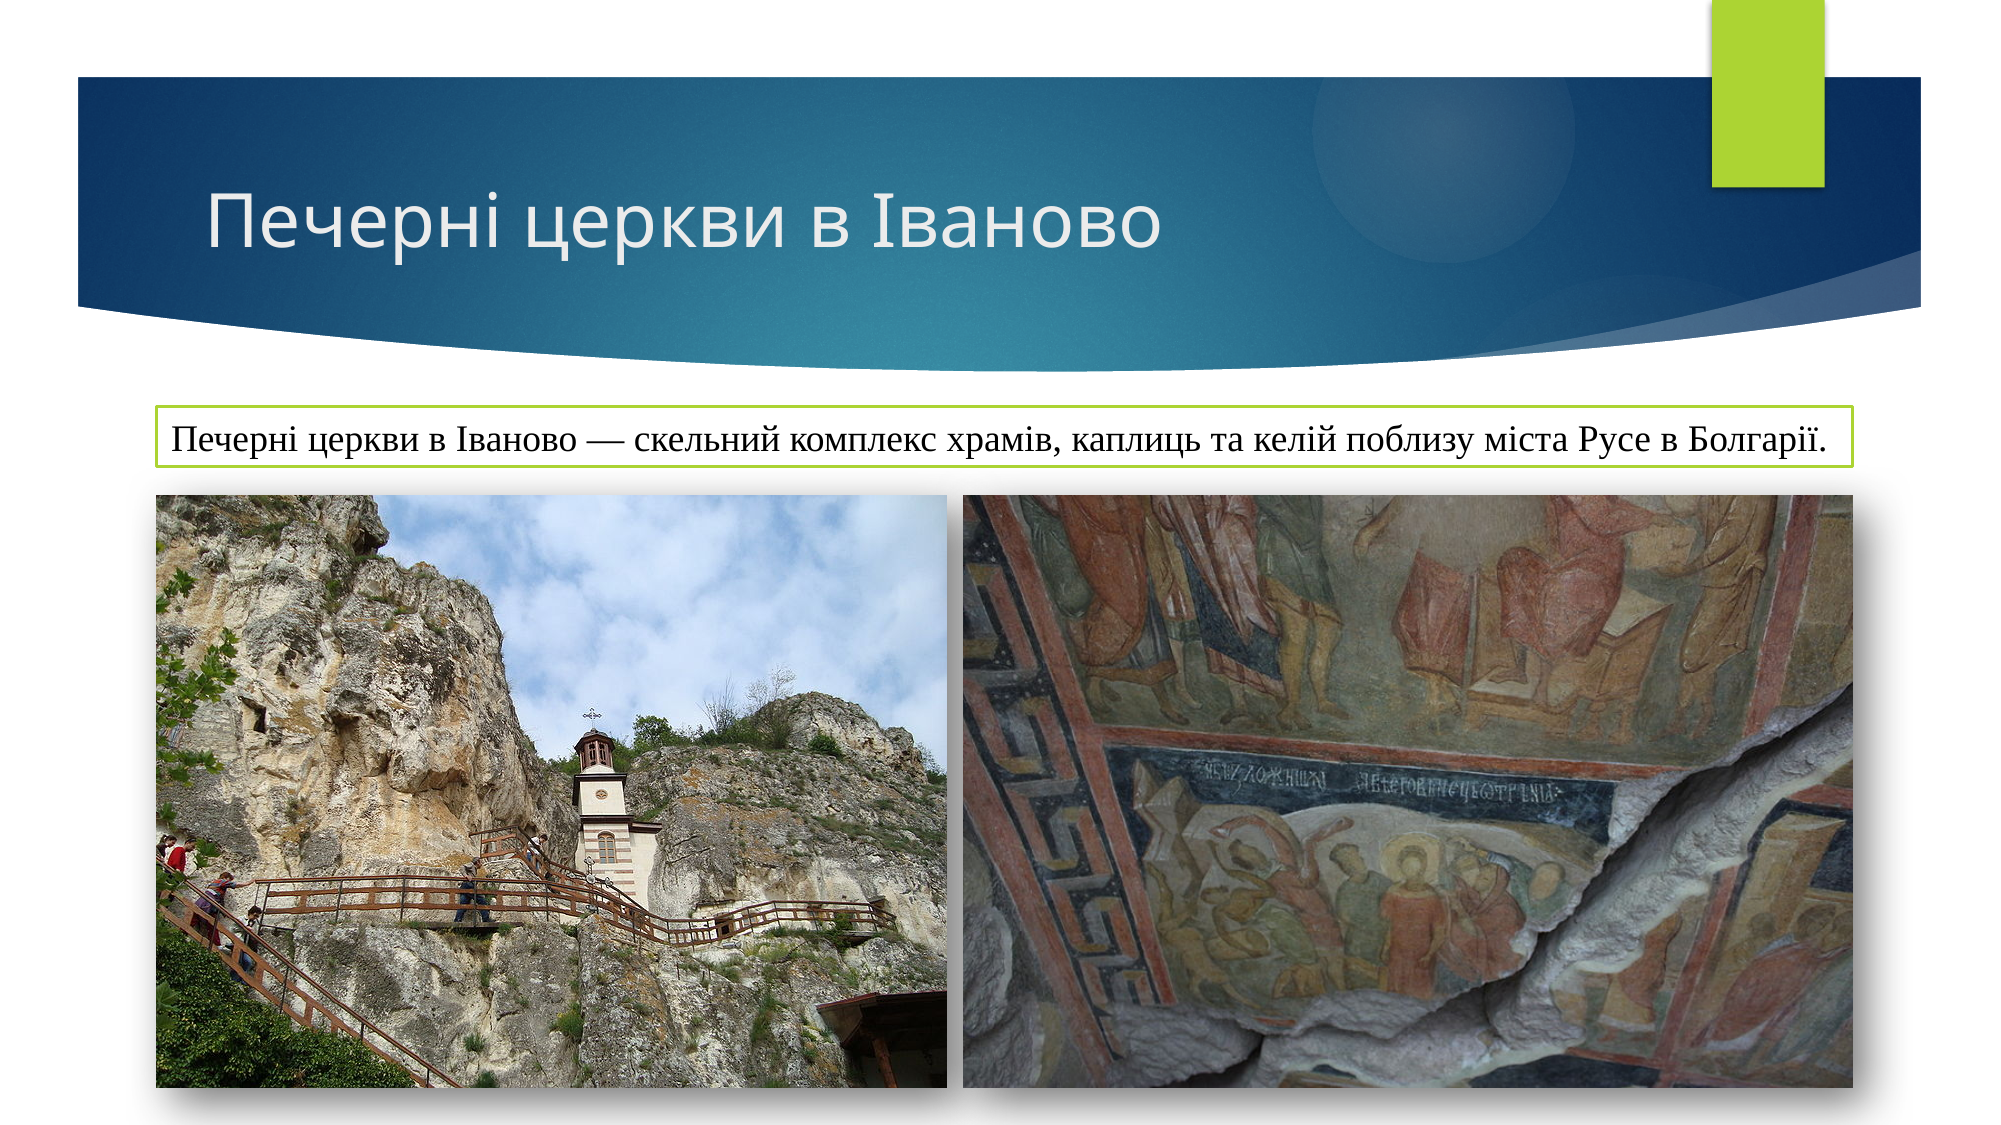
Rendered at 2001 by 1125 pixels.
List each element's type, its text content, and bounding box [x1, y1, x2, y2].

picture [155, 495, 947, 1089]
text_box Печерні церкви в Іваново — скельний комплекс храмів, каплиць та келій поблизу міста Русе в Болгарії. [155, 405, 1854, 468]
title Печерні церкви в Іваново [189, 159, 1627, 276]
picture [963, 495, 1854, 1089]
